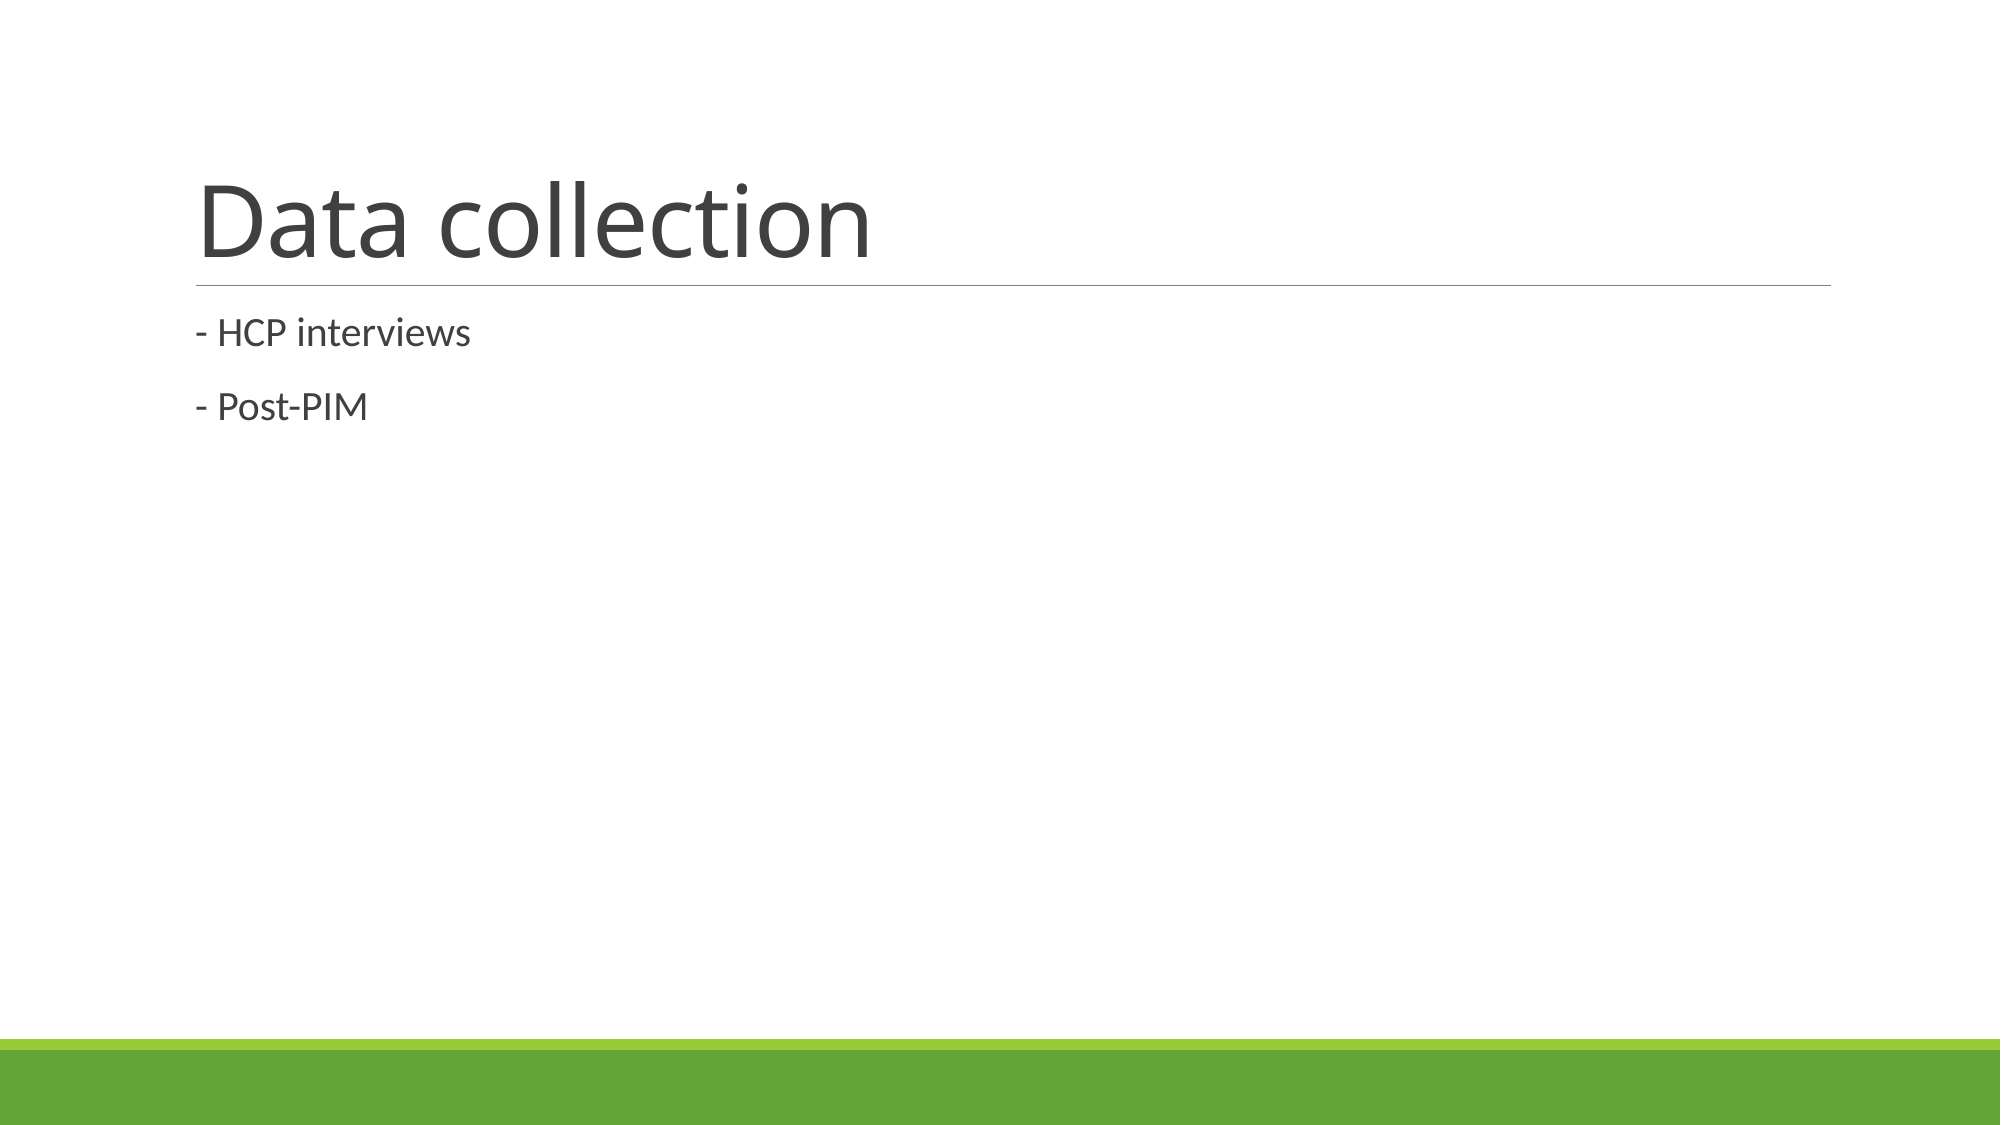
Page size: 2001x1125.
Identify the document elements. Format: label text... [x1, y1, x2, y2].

list - HCP interviews - Post-PIM [180, 302, 1830, 963]
title Data collection [180, 47, 1830, 285]
